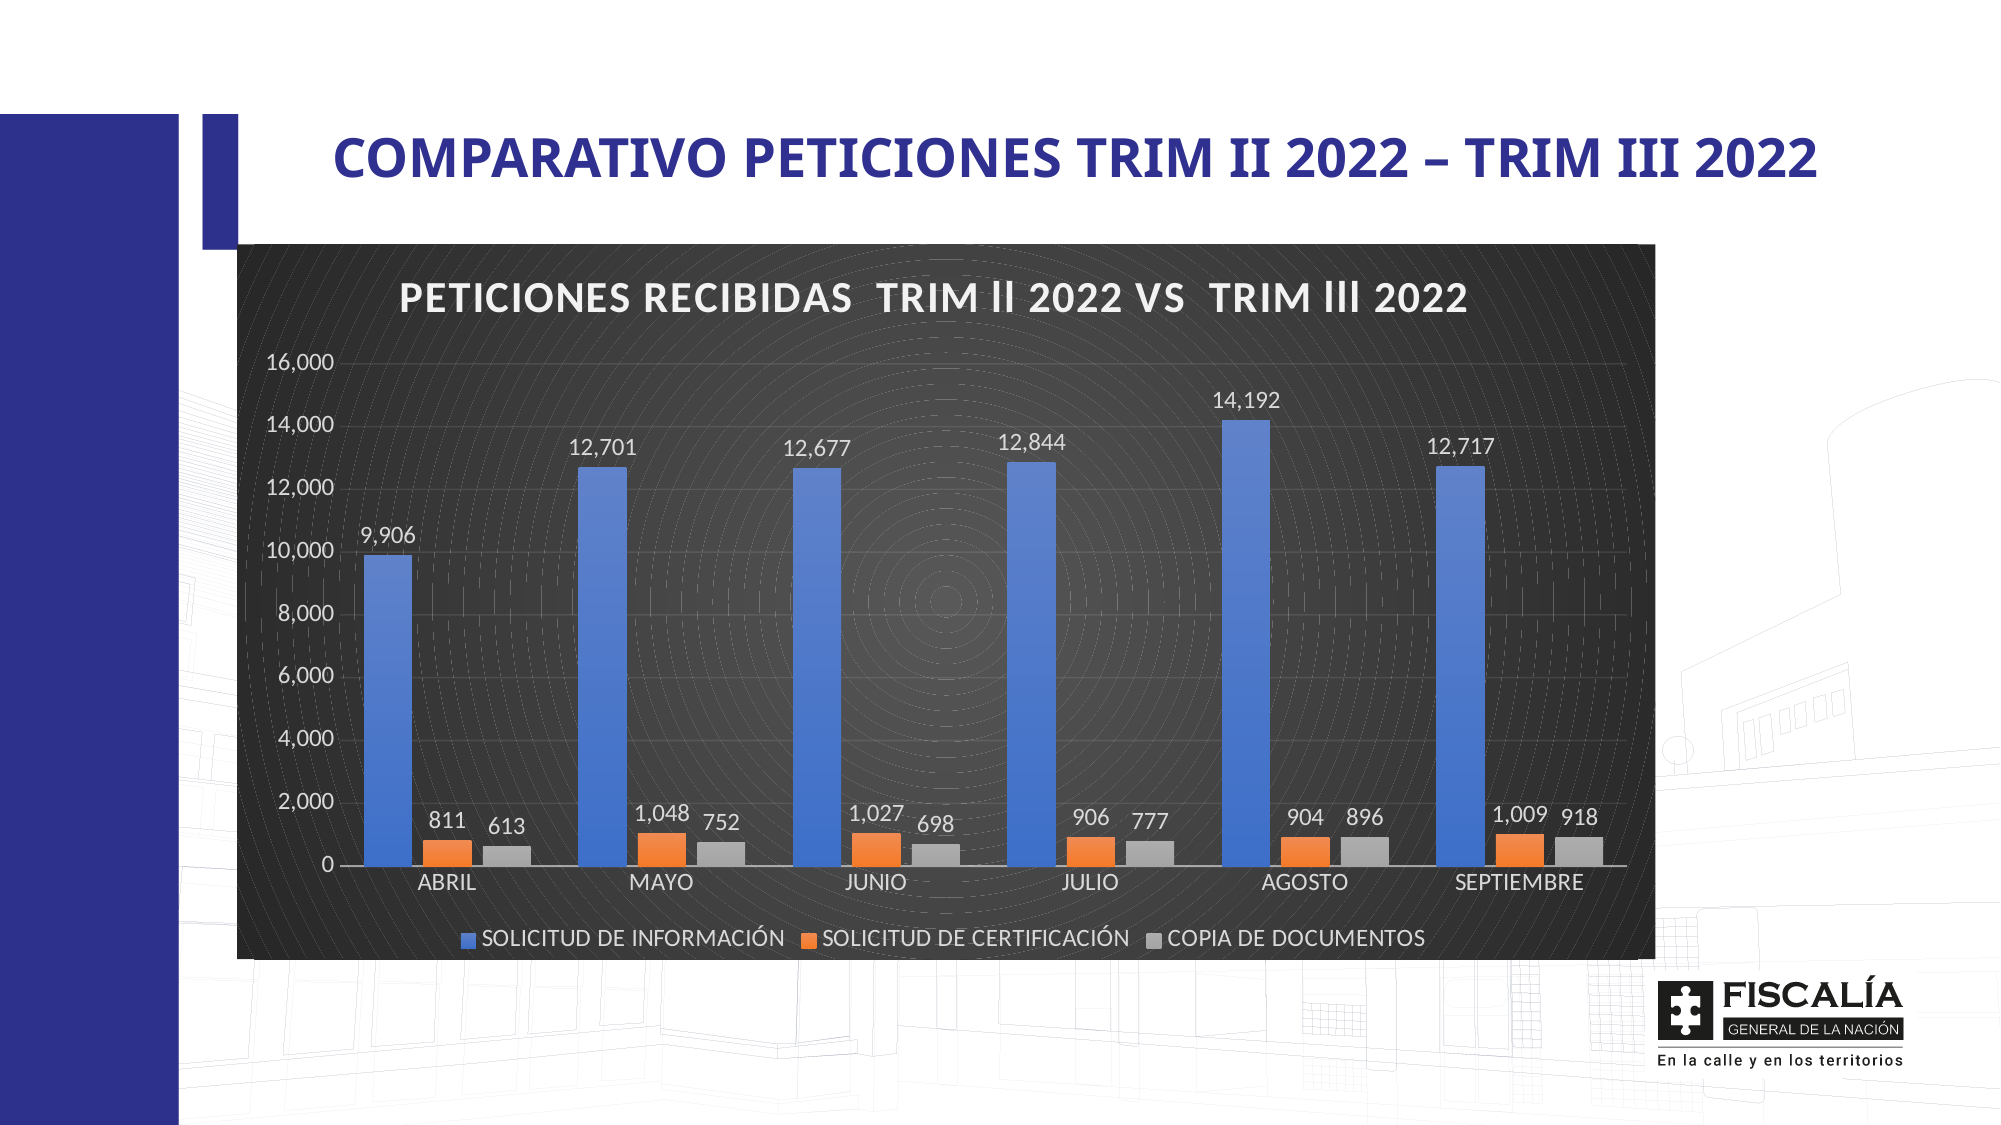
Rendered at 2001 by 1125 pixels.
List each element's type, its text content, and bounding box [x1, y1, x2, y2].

chart [236, 244, 1656, 960]
picture [0, 0, 2001, 1125]
text_box COMPARATIVO PETICIONES TRIM II 2022 – TRIM III 2022 [263, 115, 1889, 196]
